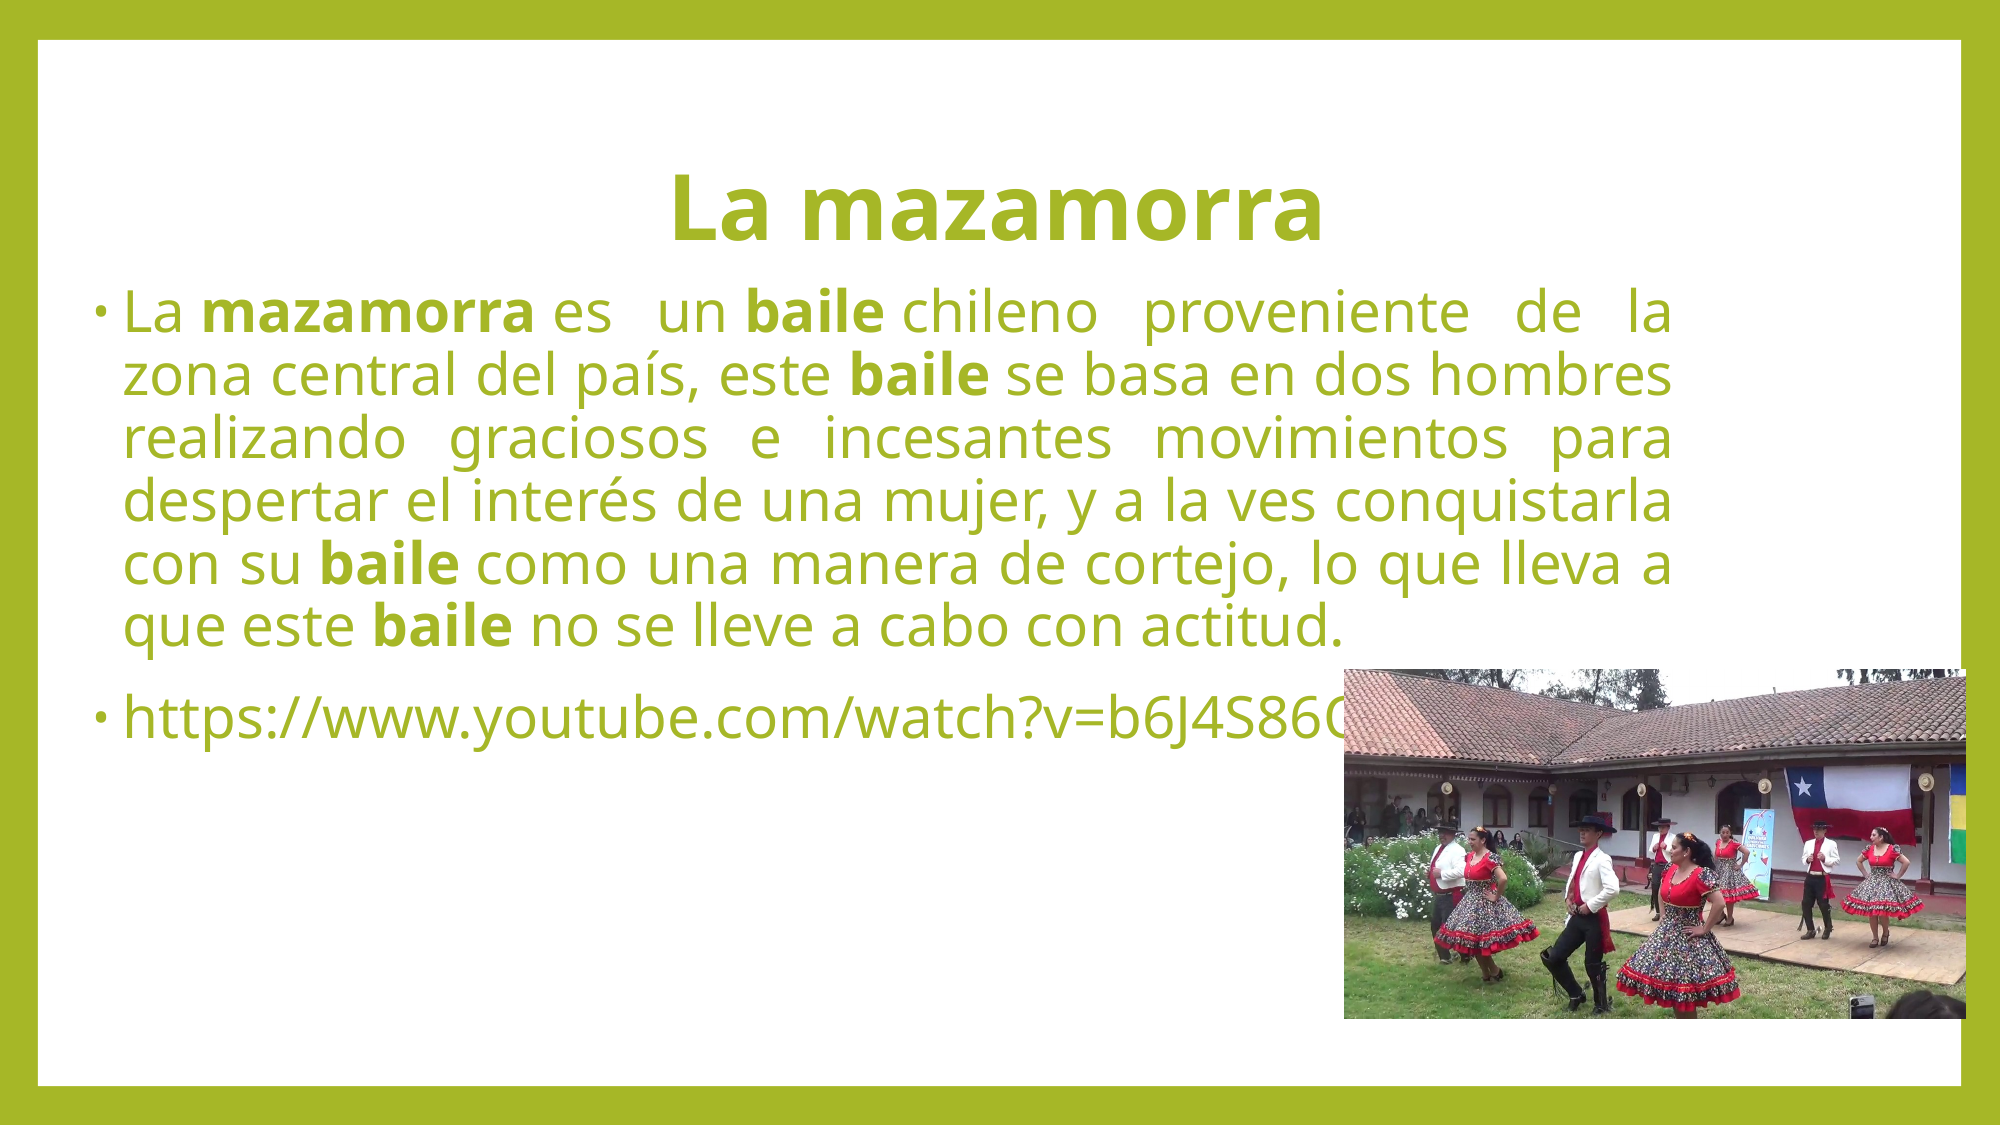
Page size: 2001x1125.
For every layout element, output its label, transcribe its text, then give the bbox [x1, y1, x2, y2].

list La mazamorra es un baile chileno proveniente de la zona central del país, este baile se basa en dos hombres realizando graciosos e incesantes movimientos para despertar el interés de una mujer, y a la ves conquistarla con su baile como una manera de cortejo, lo que lleva a que este baile no se lleve a cabo con actitud. https://www.youtube.com/watch?v=b6J4S86QyF4 [69, 275, 1690, 938]
title La mazamorra [187, 99, 1808, 323]
picture [1344, 669, 1966, 1020]
